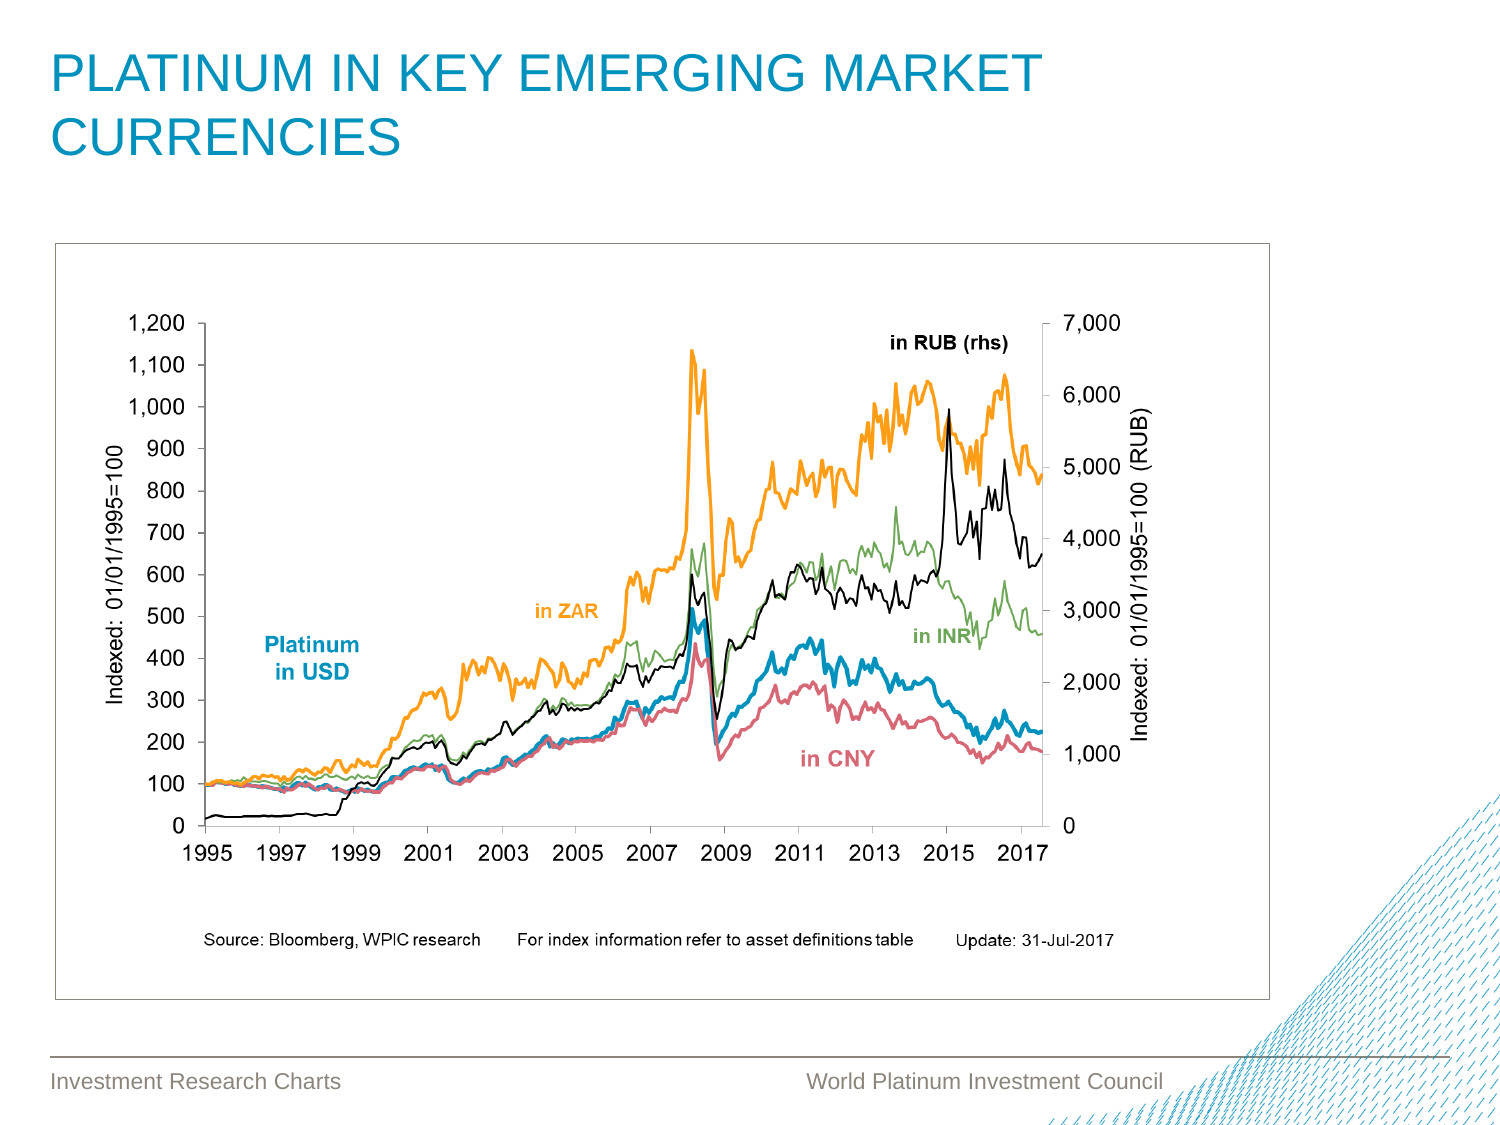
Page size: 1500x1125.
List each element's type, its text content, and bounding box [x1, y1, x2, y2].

text_box [53, 241, 1272, 1001]
title Platinum in key emerging market currencies [50, 38, 1211, 202]
picture [98, 273, 1500, 1125]
footer Investment Research Charts [50, 1066, 372, 1106]
